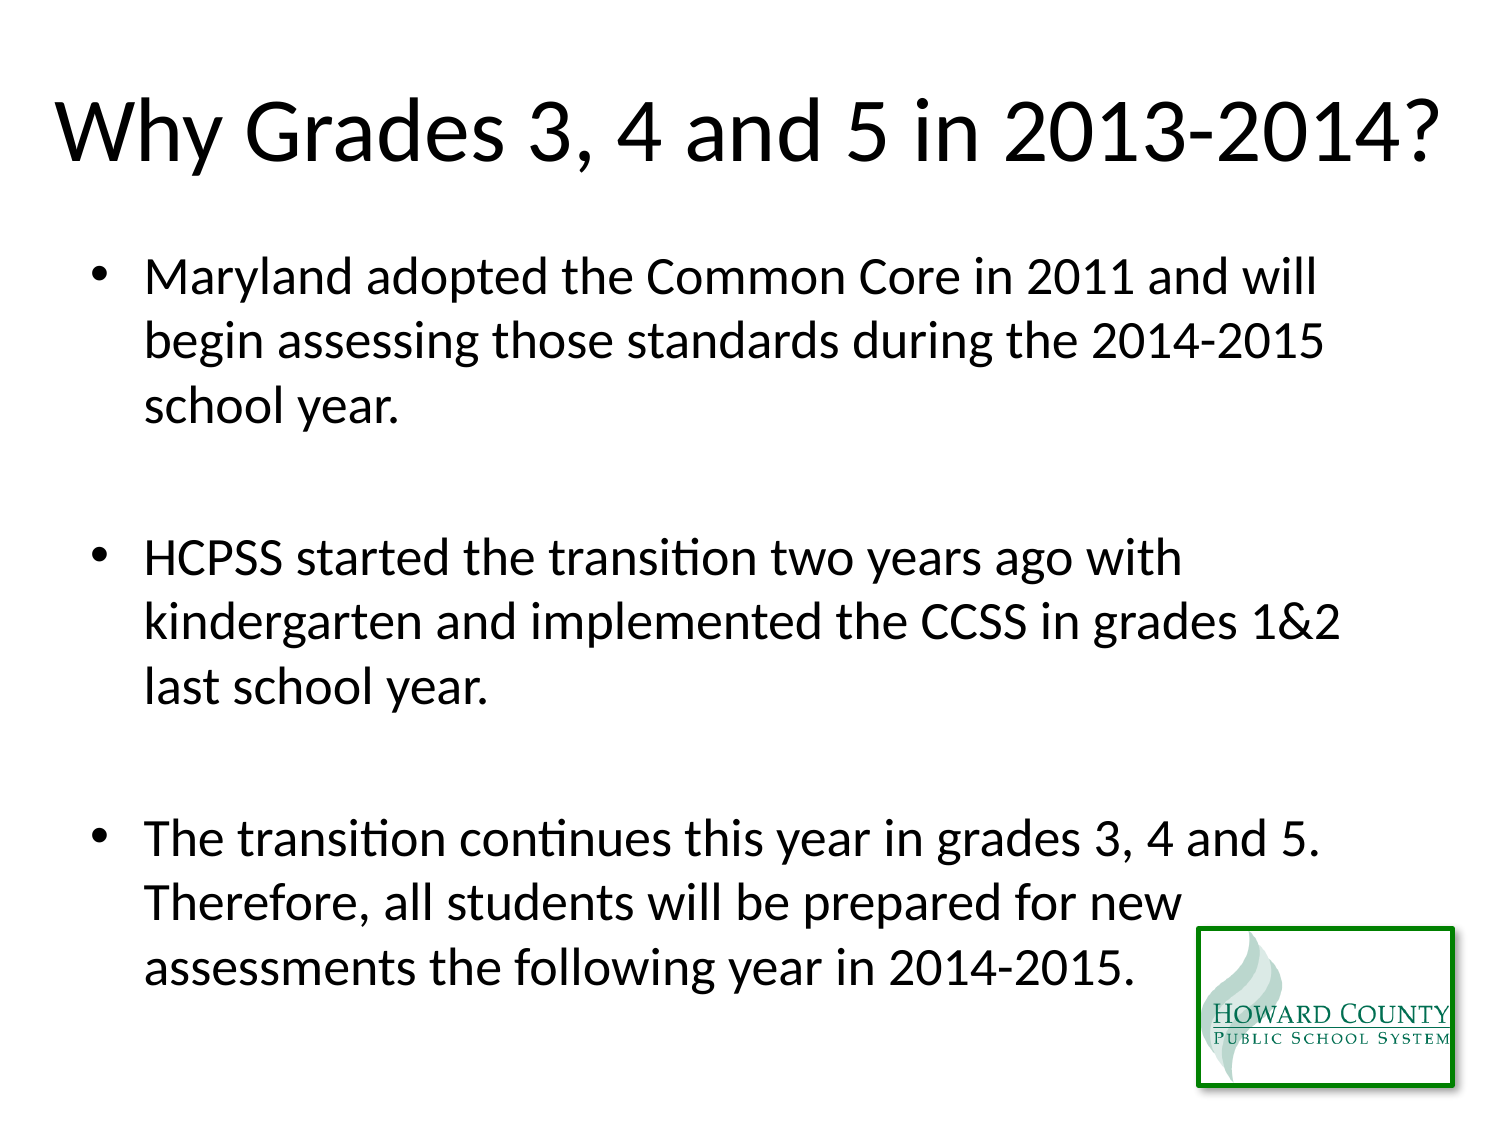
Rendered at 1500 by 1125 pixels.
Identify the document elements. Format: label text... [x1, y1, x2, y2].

picture [1200, 930, 1451, 1084]
list Maryland adopted the Common Core in 2011 and will begin assessing those standards during the 2014-2015 school year. HCPSS started the transition two years ago with kindergarten and implemented the CCSS in grades 1&2 last school year. The transition continues this year in grades 3, 4 and 5. Therefore, all students will be prepared for new assessments the following year in 2014-2015. [75, 232, 1425, 1005]
title Why Grades 3, 4 and 5 in 2013-2014? [37, 31, 1463, 219]
